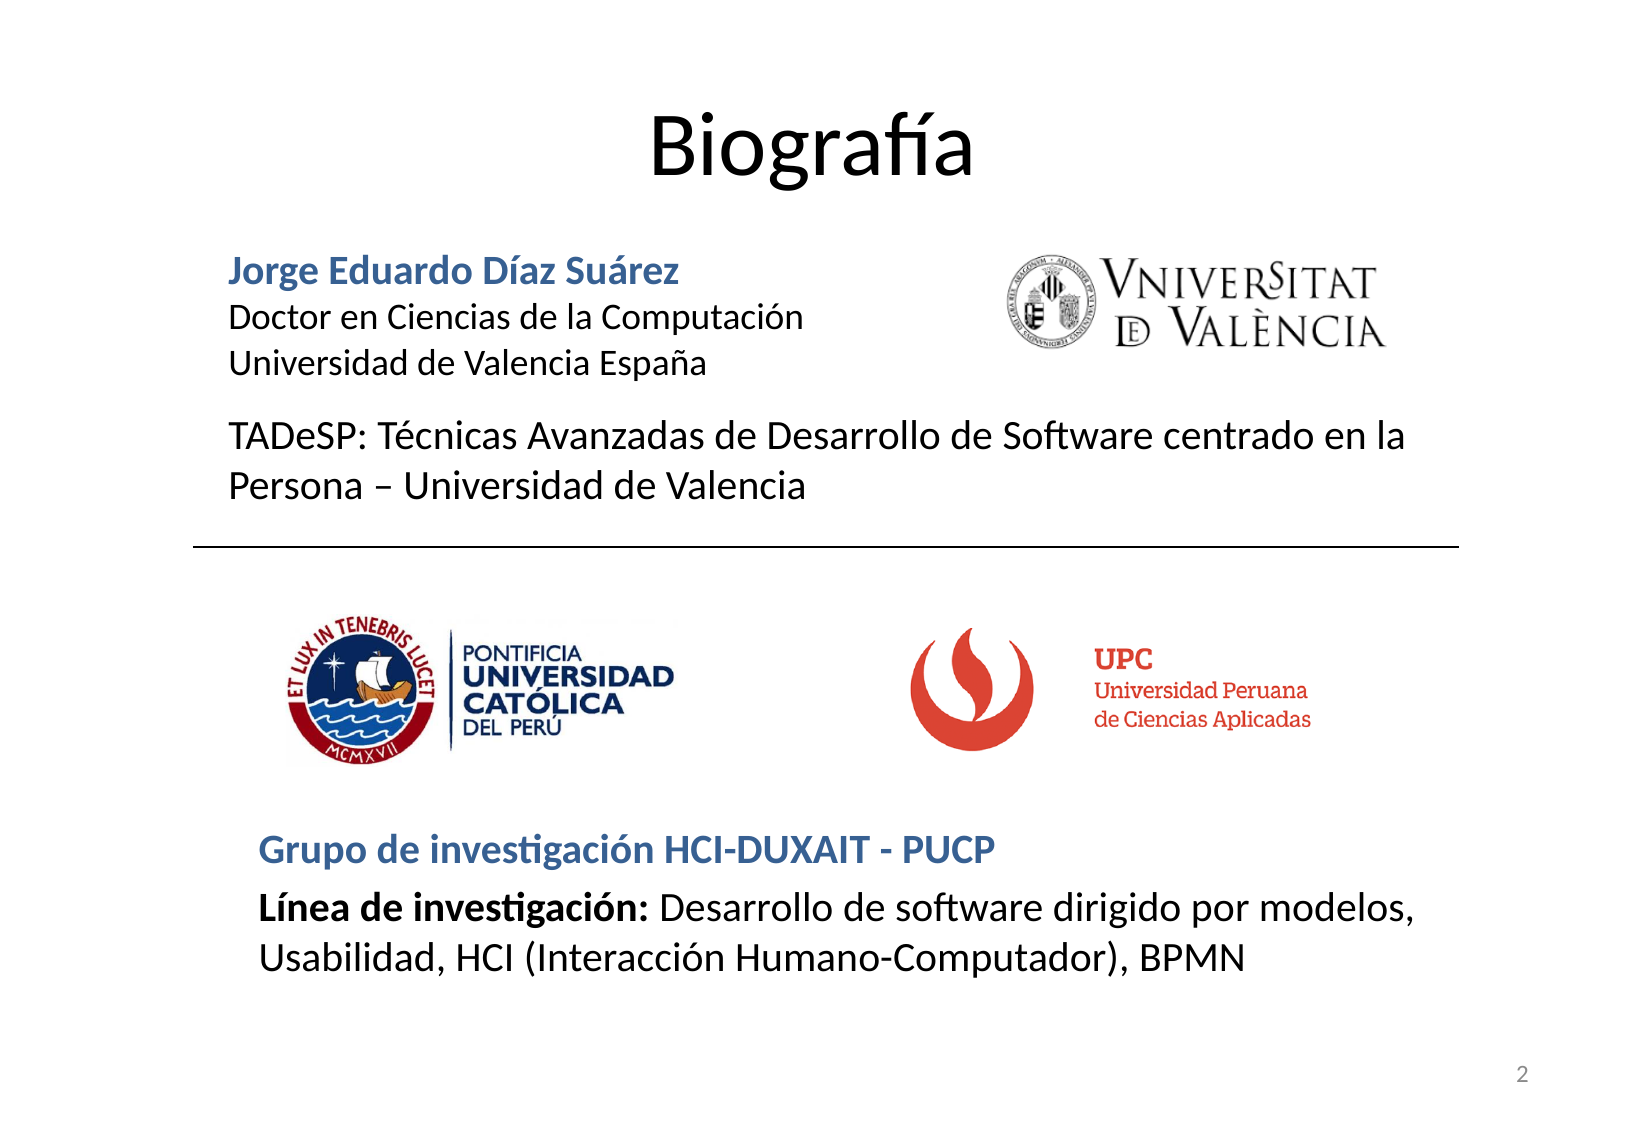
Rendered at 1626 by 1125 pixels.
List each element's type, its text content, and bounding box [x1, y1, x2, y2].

text_box Jorge Eduardo Díaz Suárez Doctor en Ciencias de la Computación Universidad de Valencia España TADeSP: Técnicas Avanzadas de Desarrollo de Software centrado en la Persona – Universidad de Valencia [213, 235, 1435, 515]
slide_number 2 [1164, 1042, 1544, 1103]
picture [284, 614, 678, 767]
title Biografía [81, 45, 1544, 233]
picture [999, 244, 1392, 356]
list Grupo de investigación HCI-DUXAIT - PUCP Línea de investigación: Desarrollo de software dirigido por modelos, Usabilidad, HCI (Interacción Humano-Computador), BPMN [243, 814, 1505, 1055]
picture [905, 627, 1317, 754]
